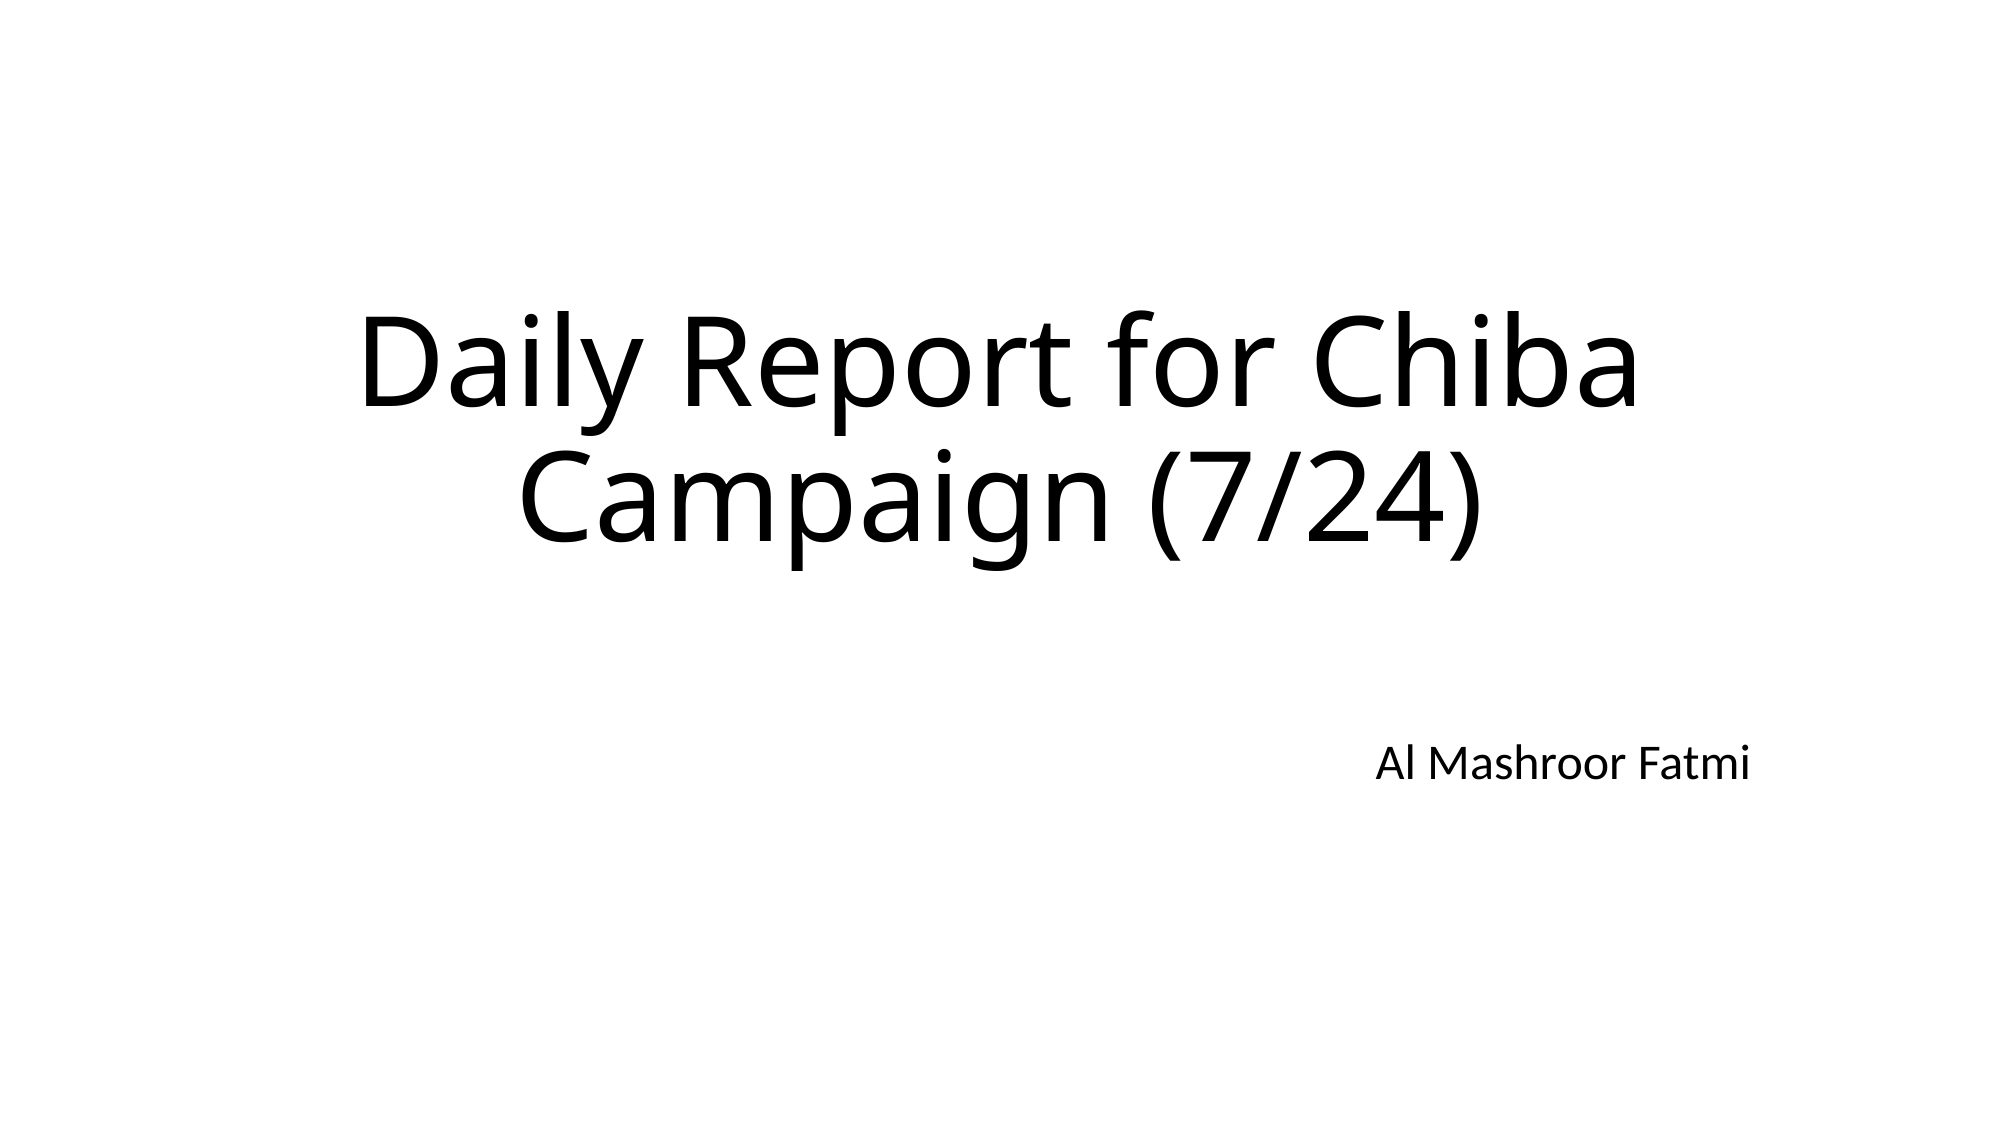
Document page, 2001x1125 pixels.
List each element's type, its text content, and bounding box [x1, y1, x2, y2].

title Daily Report for Chiba Campaign (7/24) [249, 184, 1750, 576]
subtitle Al Mashroor Fatmi [266, 728, 1767, 1001]
